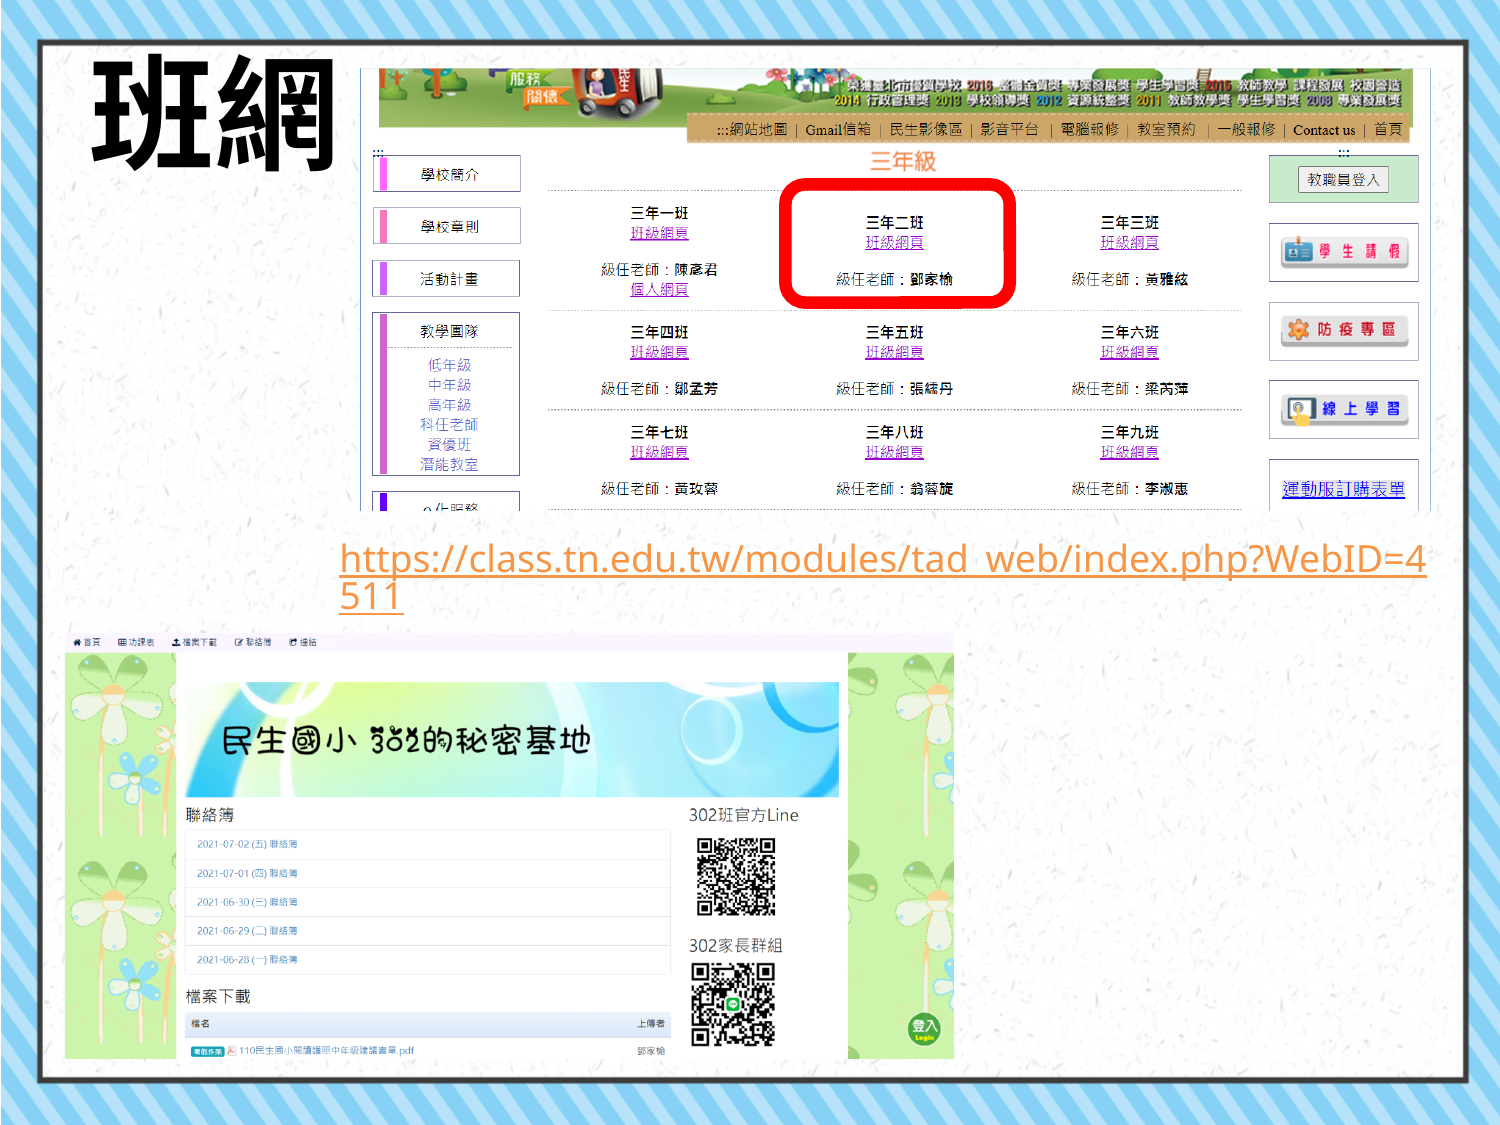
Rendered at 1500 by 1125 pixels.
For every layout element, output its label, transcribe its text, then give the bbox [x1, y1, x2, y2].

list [64, 633, 955, 1059]
text_box https://class.tn.edu.tw/modules/tad_web/index.php?WebID=4511 [324, 527, 1447, 639]
title 班網 [75, 45, 1425, 233]
picture [2, 1, 1499, 1125]
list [360, 66, 1431, 511]
